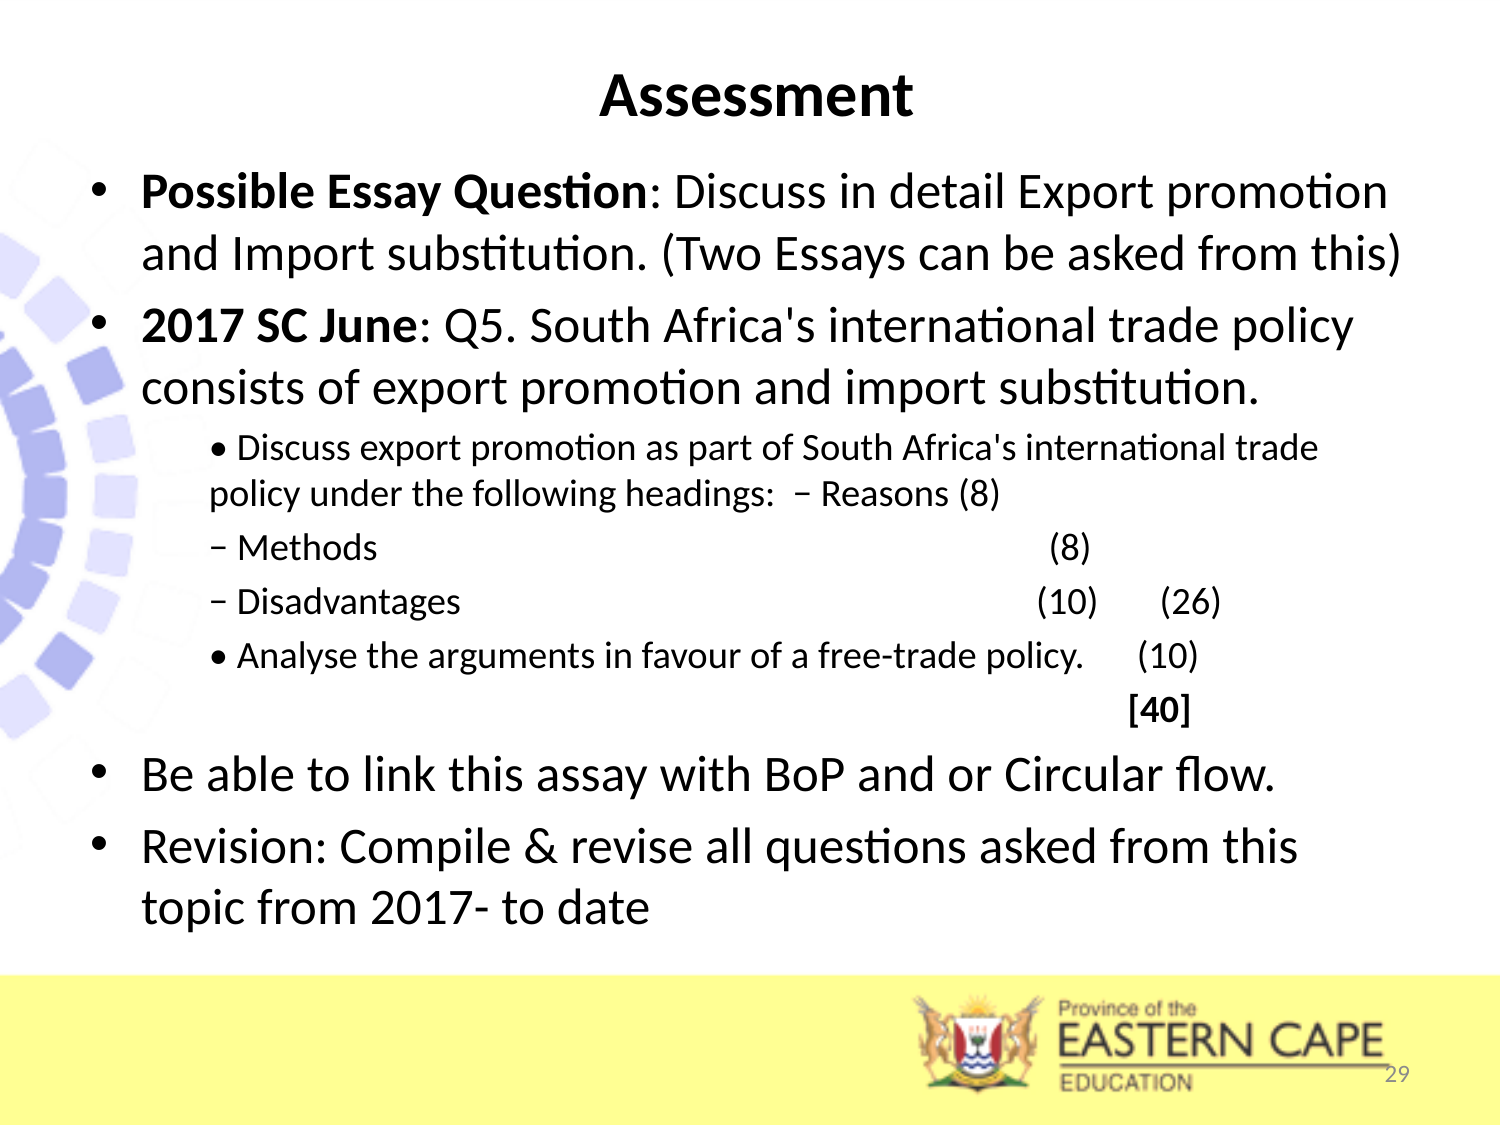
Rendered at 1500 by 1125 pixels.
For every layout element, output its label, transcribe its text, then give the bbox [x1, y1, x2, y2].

list Possible Essay Question: Discuss in detail Export promotion and Import substitution. (Two Essays can be asked from this) 2017 SC June: Q5. South Africa's international trade policy consists of export promotion and import substitution. • Discuss export promotion as part of South Africa's international trade policy under the following headings: − Reasons (8) − Methods (8) − Disadvantages (10) (26) • Analyse the arguments in favour of a free-trade policy. (10) [40] Be able to link this assay with BoP and or Circular flow. Revision: Compile & revise all questions asked from this topic from 2017- to date [75, 149, 1425, 1005]
title Assessment [75, 45, 1425, 138]
slide_number 29 [1074, 1042, 1425, 1103]
picture [0, 0, 1500, 1125]
